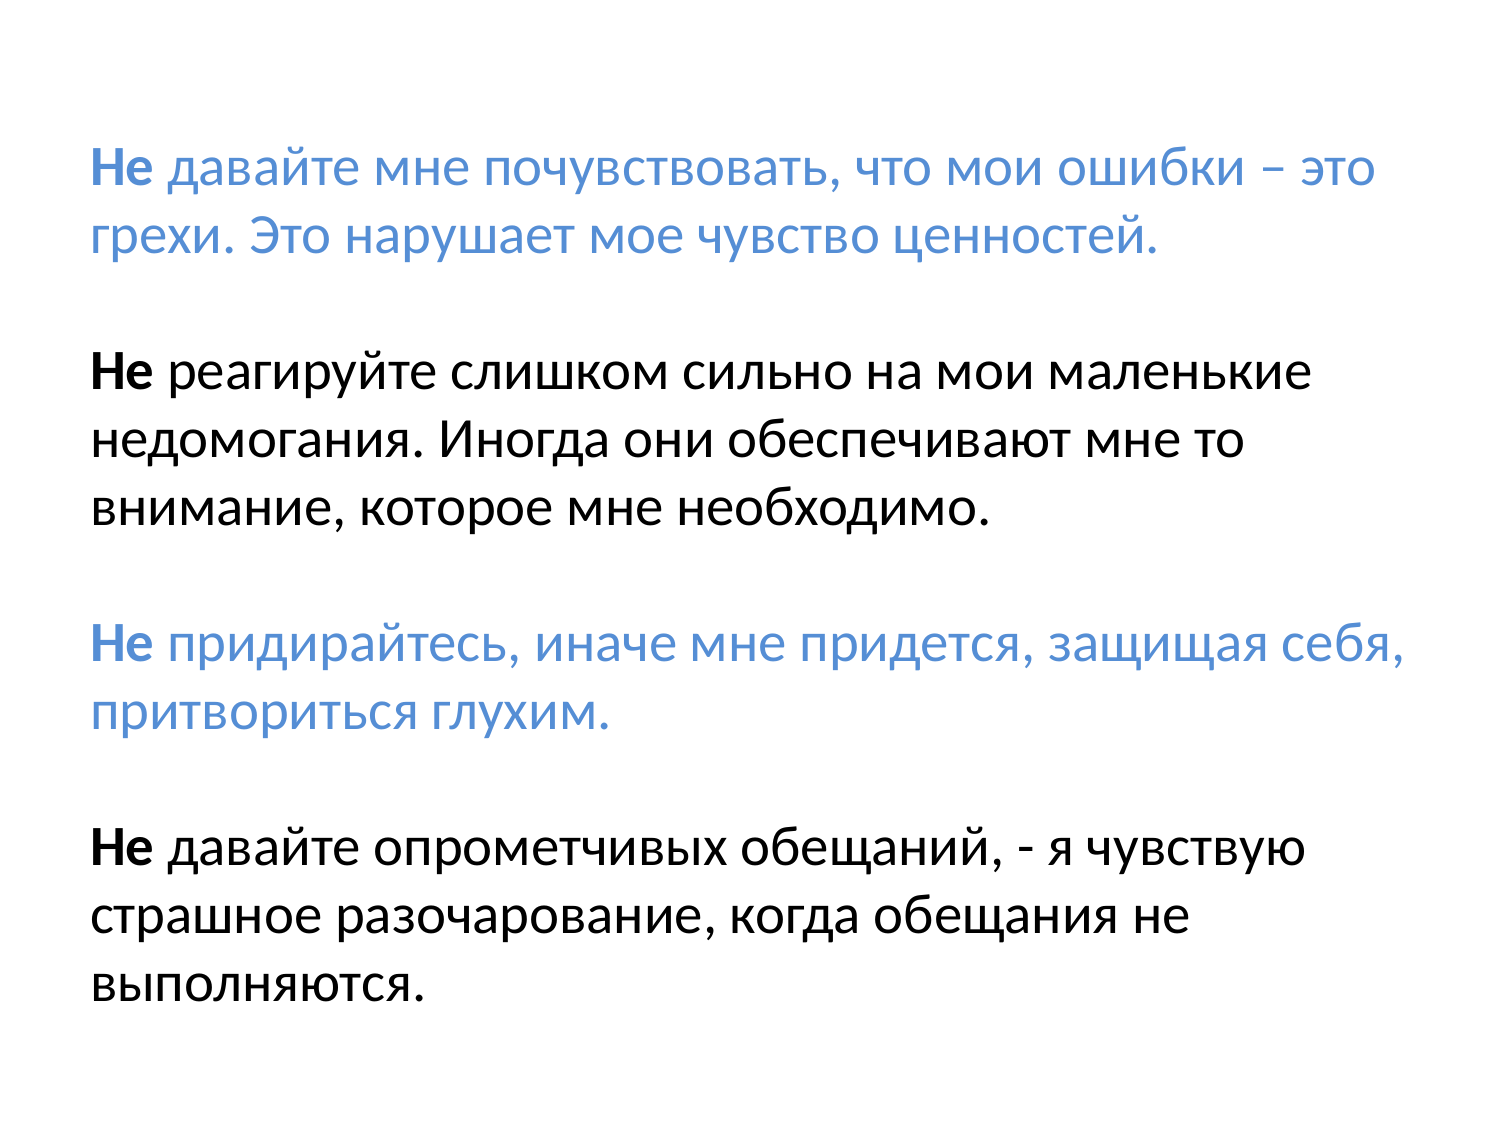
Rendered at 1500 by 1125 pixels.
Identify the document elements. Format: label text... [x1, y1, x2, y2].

title Не давайте мне почувствовать, что мои ошибки – это грехи. Это нарушает мое чувство ценностей. Не реагируйте слишком сильно на мои маленькие недомогания. Иногда они обеспечивают мне то внимание, которое мне необходимо. Не придирайтесь, иначе мне придется, защищая себя, притвориться глухим. Не давайте опрометчивых обещаний, - я чувствую страшное разочарование, когда обещания не выполняются. [75, 45, 1425, 1125]
